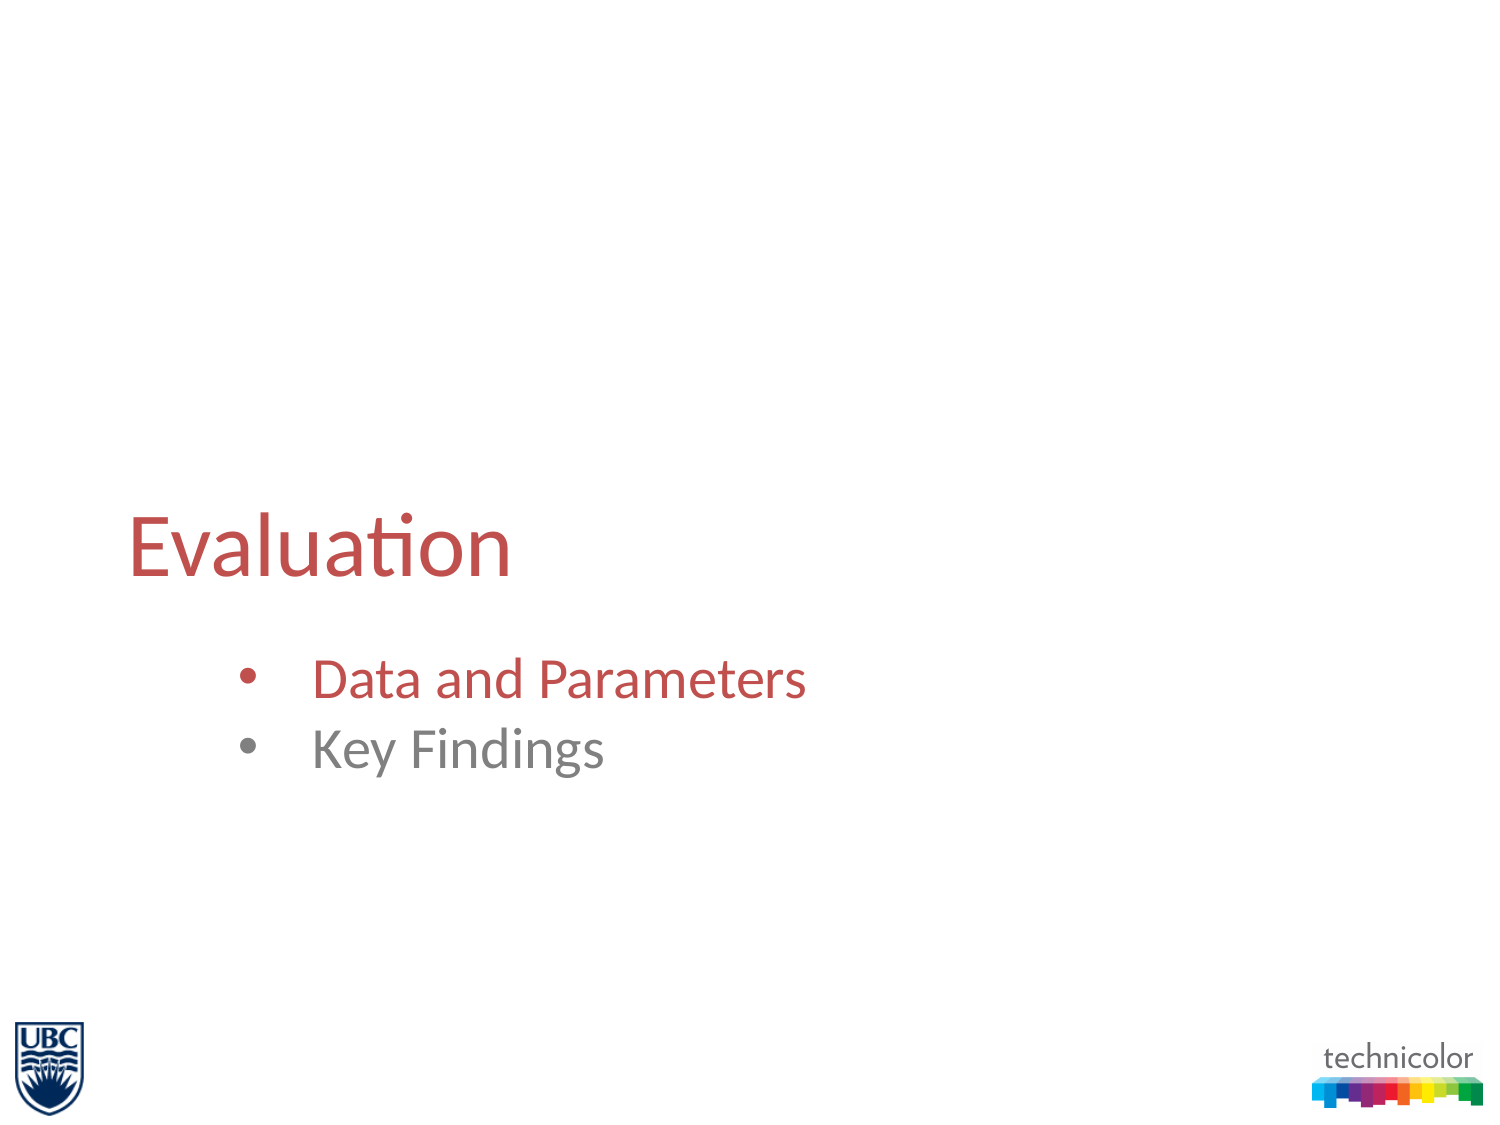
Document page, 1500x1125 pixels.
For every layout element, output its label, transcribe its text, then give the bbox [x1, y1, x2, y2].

picture [1312, 1042, 1483, 1108]
title Evaluation [112, 349, 1388, 730]
picture [14, 1021, 85, 1117]
text_box Data and Parameters Key Findings [223, 633, 823, 788]
picture [1312, 1101, 1324, 1108]
